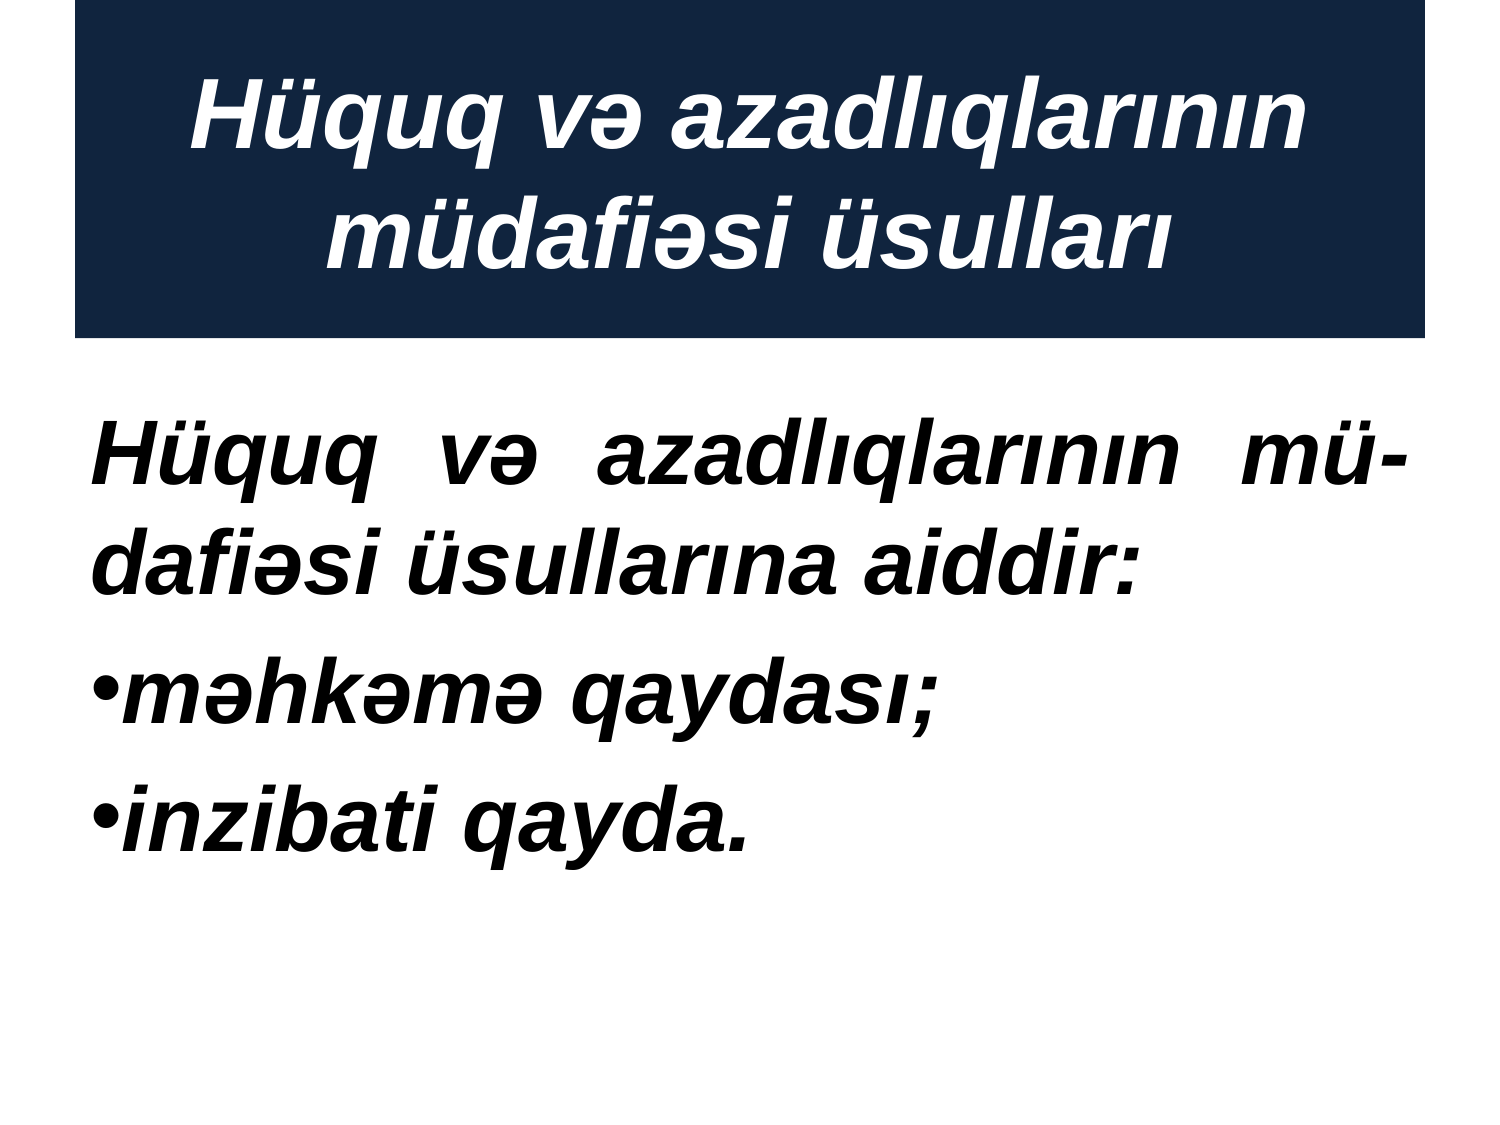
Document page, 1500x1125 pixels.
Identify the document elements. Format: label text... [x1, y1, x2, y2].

list Hüquq və azadlıqlarının mü-dafiəsi üsullarına aiddir: məhkəmə qaydası; inzibati qayda. [75, 385, 1425, 1071]
title Hüquq və azadlıqlarının müdafiəsi üsulları [75, 0, 1425, 339]
